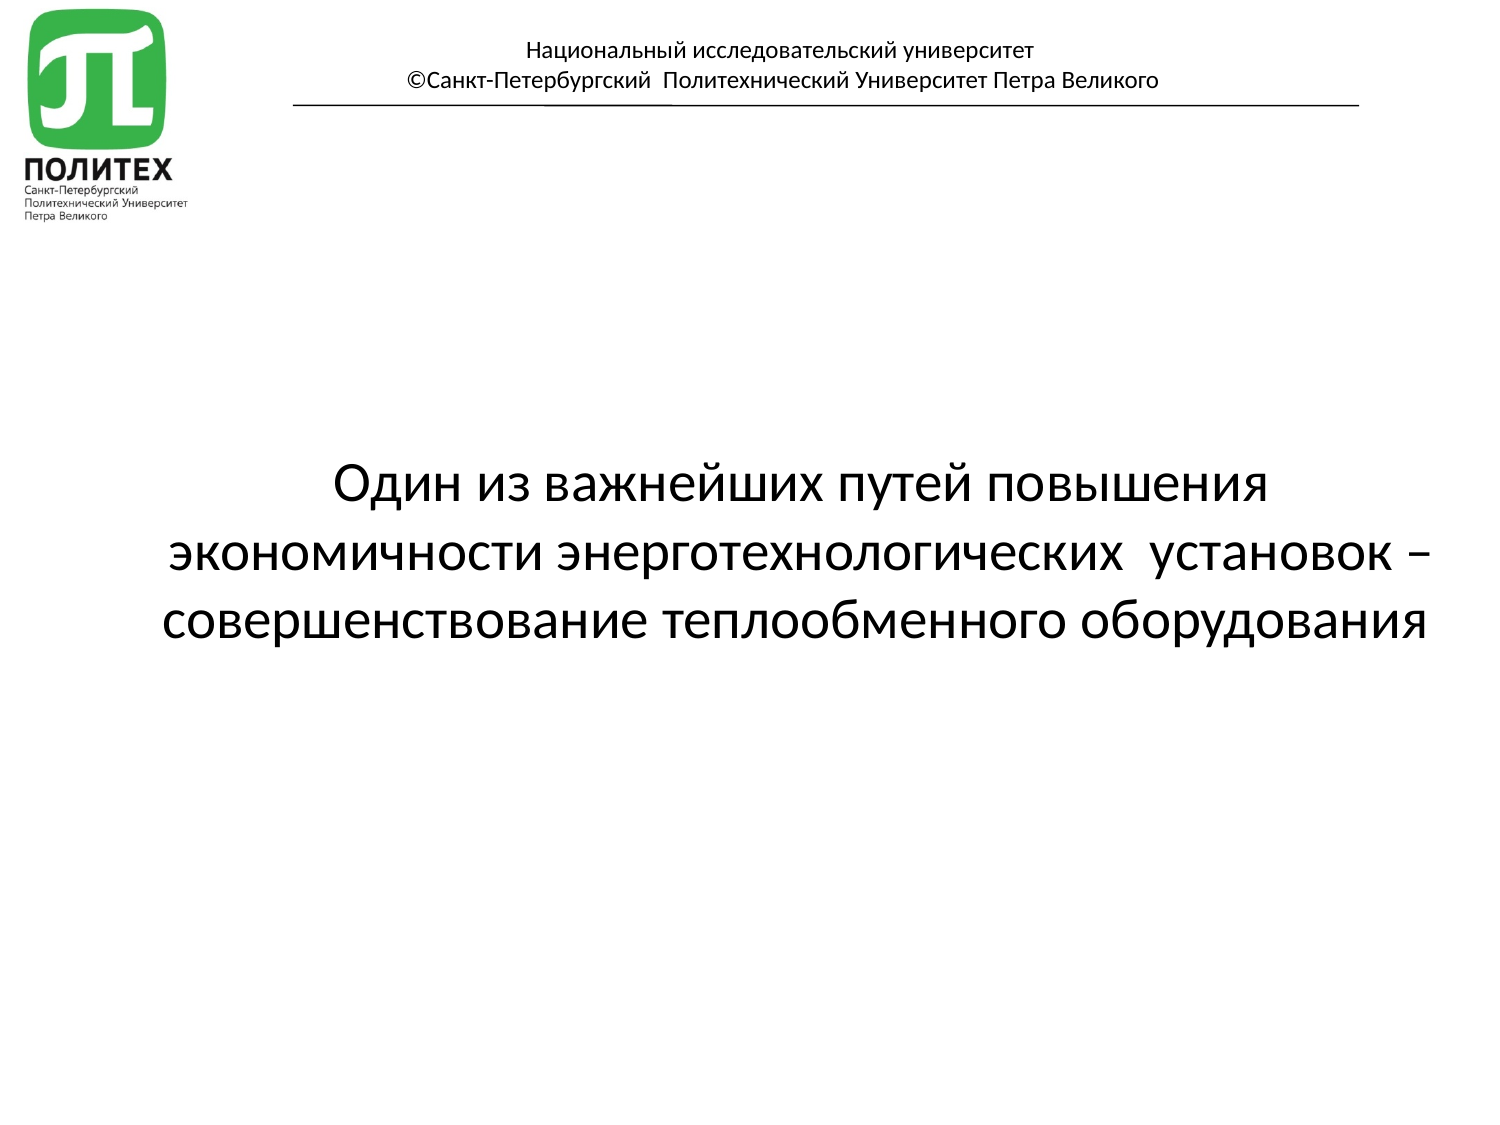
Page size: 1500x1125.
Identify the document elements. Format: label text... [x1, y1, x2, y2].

text_box Национальный исследовательский университет ©Санкт-Петербургский Политехнический Университет Петра Великого [181, 23, 1456, 104]
title Один из важнейших путей повышения экономичности энерготехнологических установок – совершенствование теплообменного оборудования [140, 410, 1463, 769]
picture [23, 0, 193, 223]
